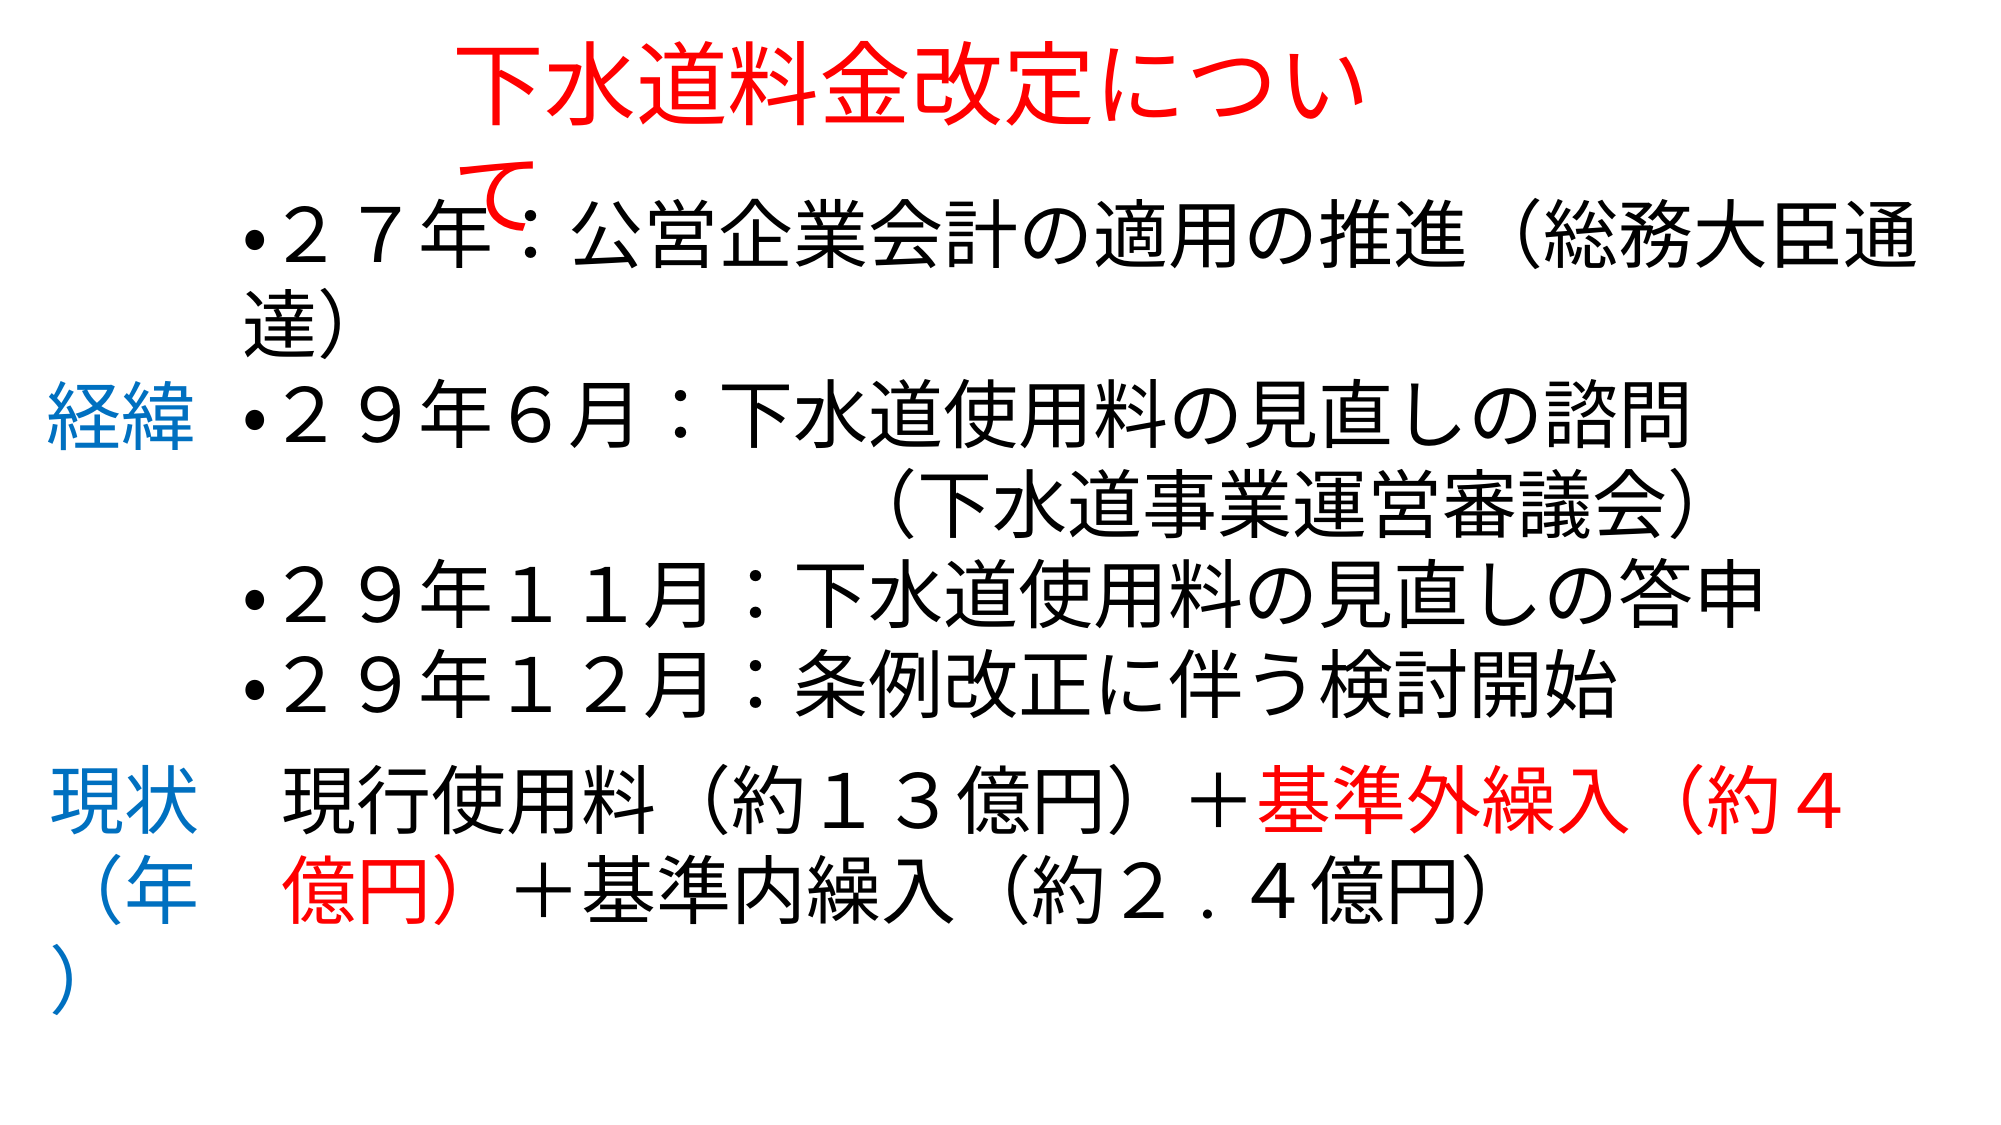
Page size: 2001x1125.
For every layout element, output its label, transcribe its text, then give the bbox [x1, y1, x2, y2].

text_box 下水道料金改定について [438, 19, 1462, 180]
text_box 現状（年） [34, 745, 219, 1031]
text_box 経緯 [31, 362, 222, 468]
text_box ・２７年：公営企業会計の適用の推進（総務大臣通達） ・２９年６月：下水道使用料の見直しの諮問 （下水道事業運営審議会） ・２９年１１月：下水道使用料の見直しの答申 ・２９年１２月：条例改正に伴う検討開始 [228, 180, 1957, 736]
text_box 現行使用料（約１３億円）＋基準外繰入（約４億円）＋基準内繰入（約２.４億円） [266, 745, 1923, 941]
